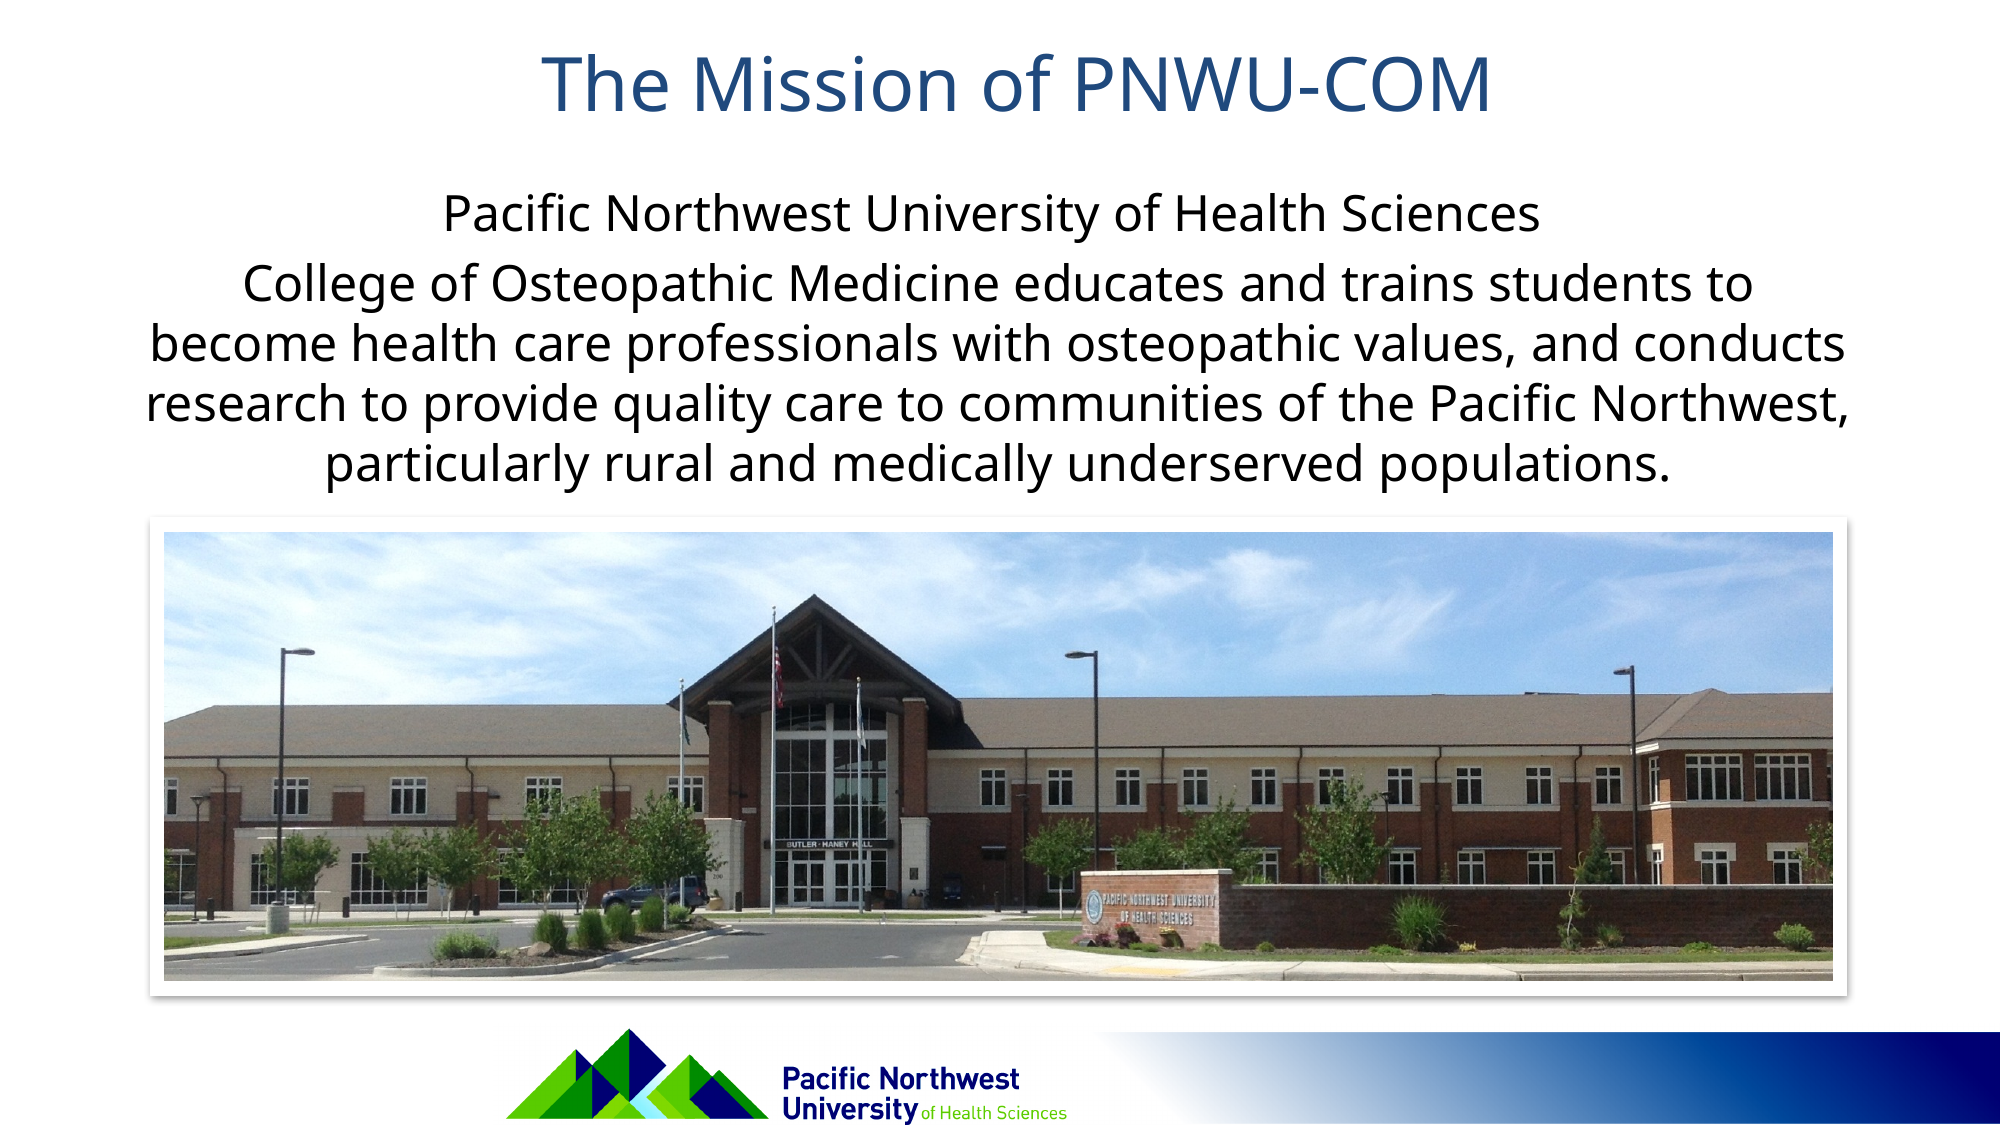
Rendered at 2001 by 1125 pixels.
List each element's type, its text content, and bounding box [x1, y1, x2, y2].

picture [492, 1022, 2000, 1125]
title The Mission of PNWU-COM [336, 22, 1699, 140]
list Pacific Northwest University of Health Sciences College of Osteopathic Medicine educates and trains students to become health care professionals with osteopathic values, and conducts research to provide quality care to communities of the Pacific Northwest, particularly rural and medically underserved populations. [128, 174, 1869, 608]
picture [164, 531, 1834, 982]
